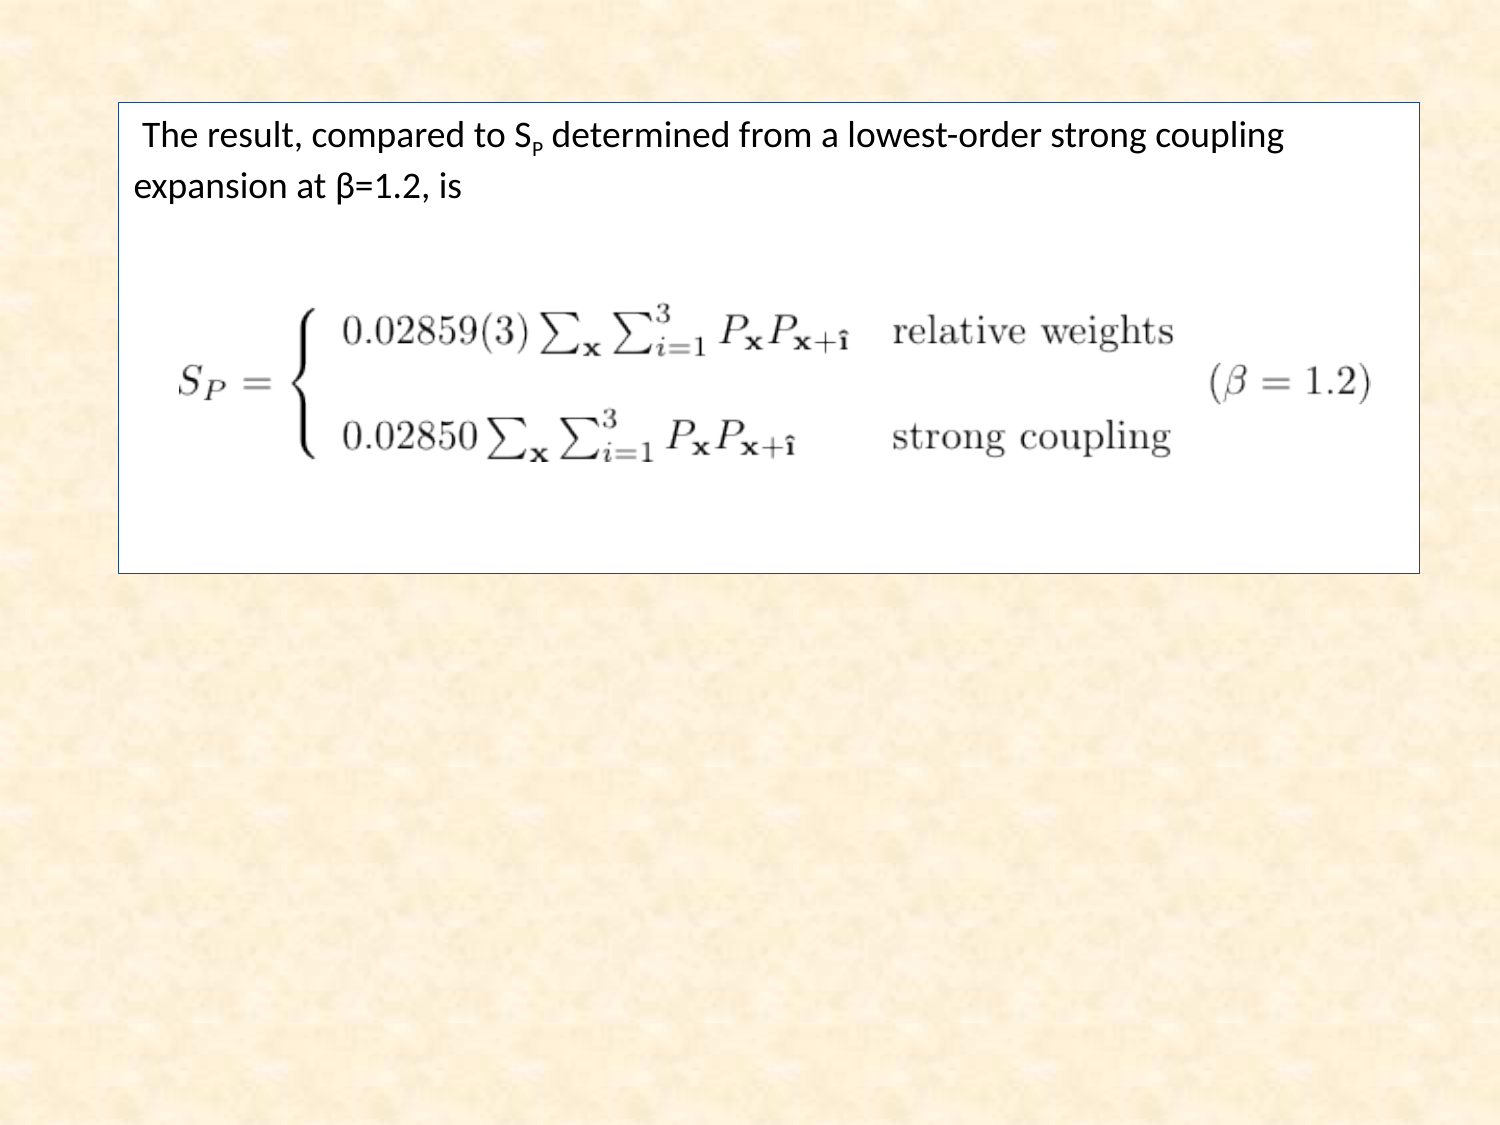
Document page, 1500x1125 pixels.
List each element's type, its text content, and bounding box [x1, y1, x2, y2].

text_box The result, compared to SP determined from a lowest-order strong coupling expansion at β=1.2, is [118, 102, 1420, 574]
picture [0, 0, 1500, 1125]
